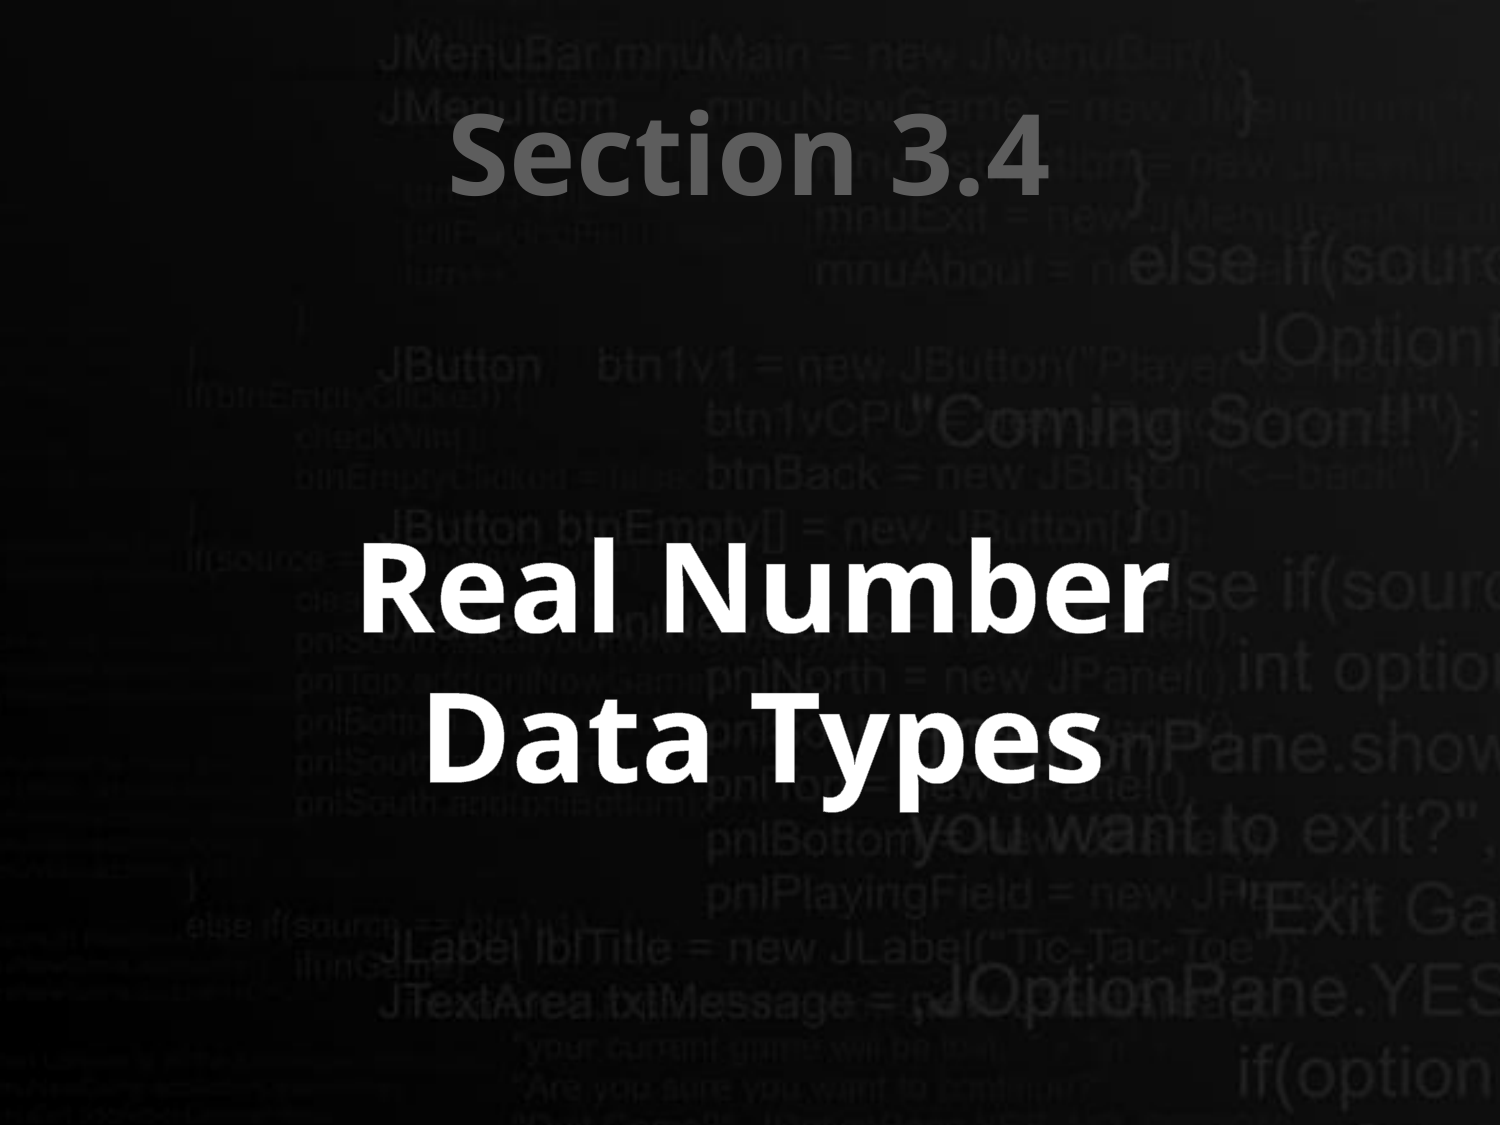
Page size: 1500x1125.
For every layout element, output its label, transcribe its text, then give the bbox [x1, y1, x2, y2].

text_box Real Number [75, 499, 1450, 665]
picture [0, 0, 1500, 1125]
text_box Section 3.4 [60, 74, 1438, 225]
text_box Data Types [75, 665, 1450, 815]
